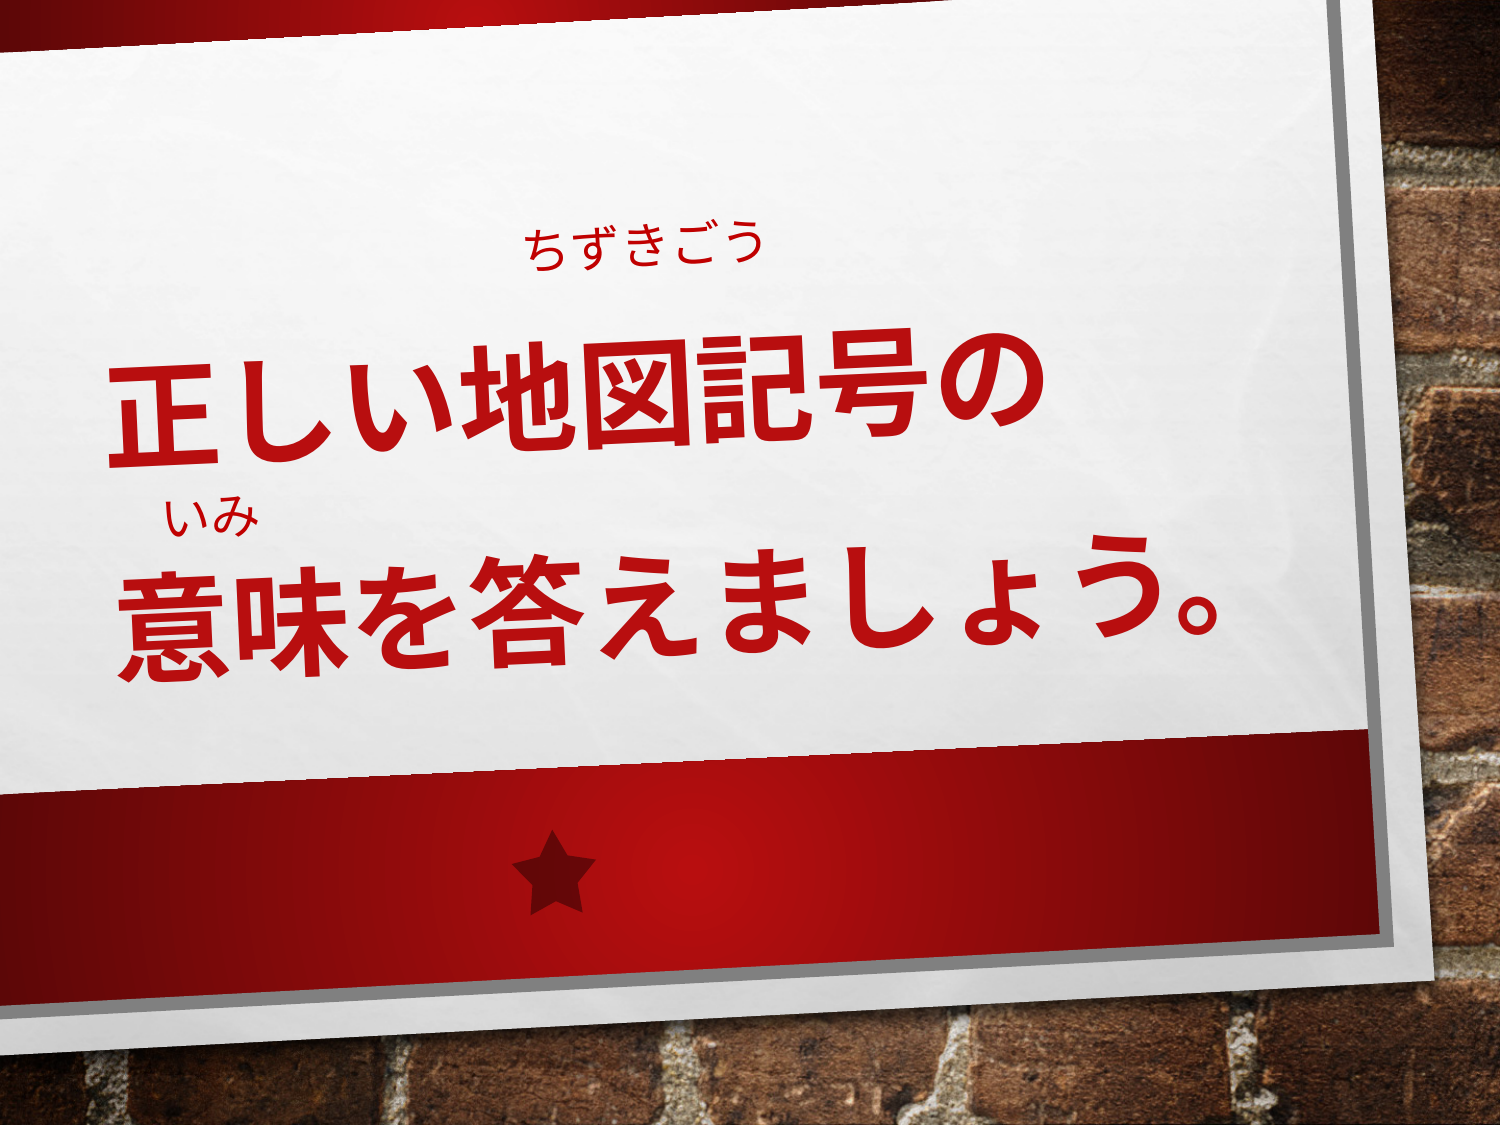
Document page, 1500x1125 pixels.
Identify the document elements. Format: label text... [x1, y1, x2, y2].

text_box ちずきごう [504, 188, 1048, 289]
text_box いみ [144, 471, 355, 556]
picture [0, 0, 1500, 1125]
title 正しい地図記号の 意味を答えましょう。 [80, 205, 1352, 711]
